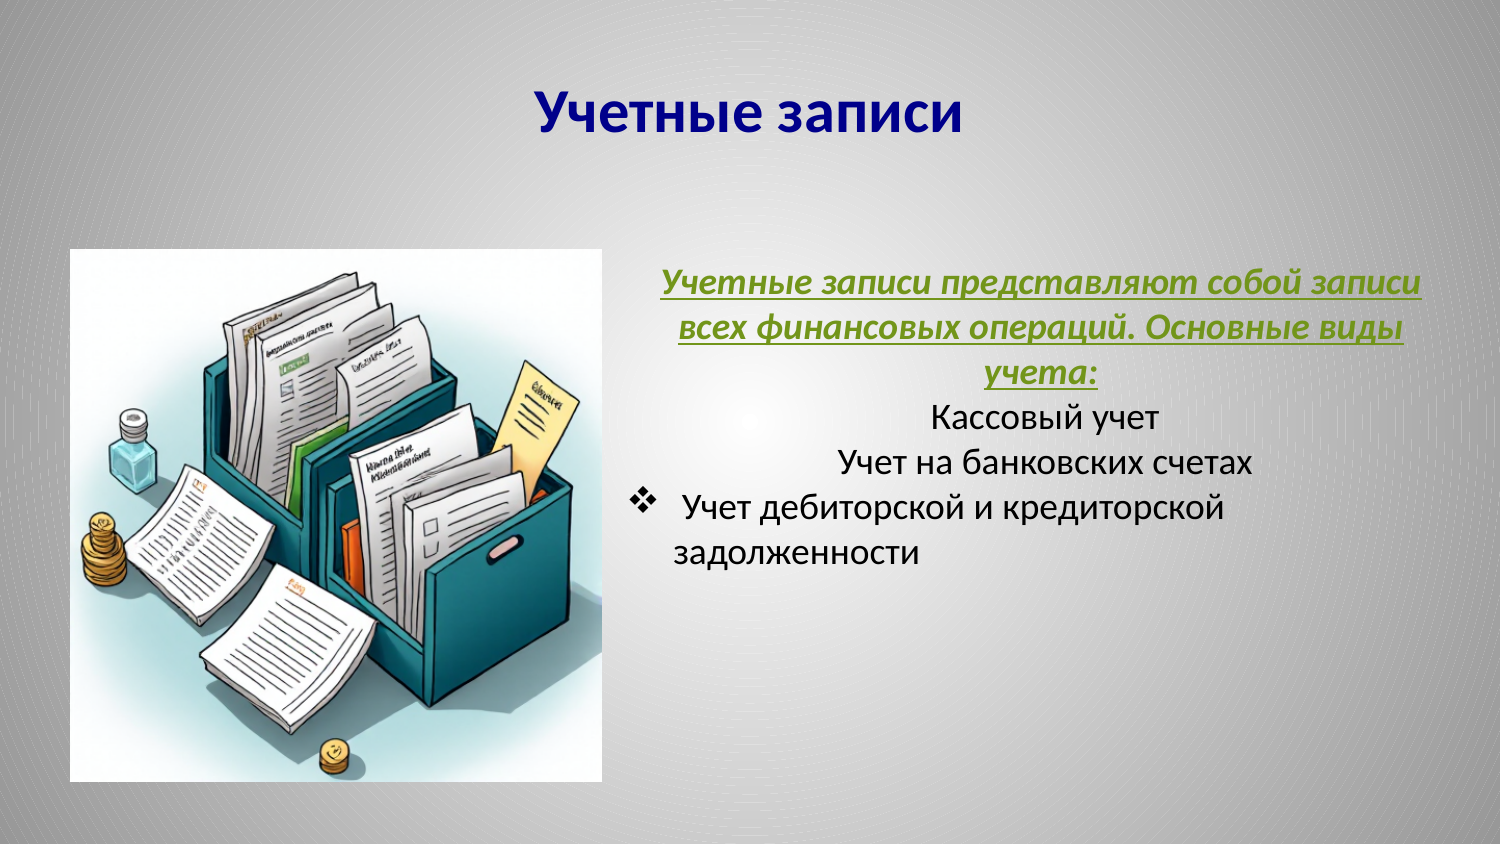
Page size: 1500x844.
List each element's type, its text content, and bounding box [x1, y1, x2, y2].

text_box Учетные записи представляют собой записи всех финансовых операций. Основные виды учета: Кассовый учет Учет на банковских счетах Учет дебиторской и кредиторской задолженности [611, 249, 1471, 580]
text_box Учетные записи [62, 62, 1438, 153]
picture [70, 249, 602, 782]
